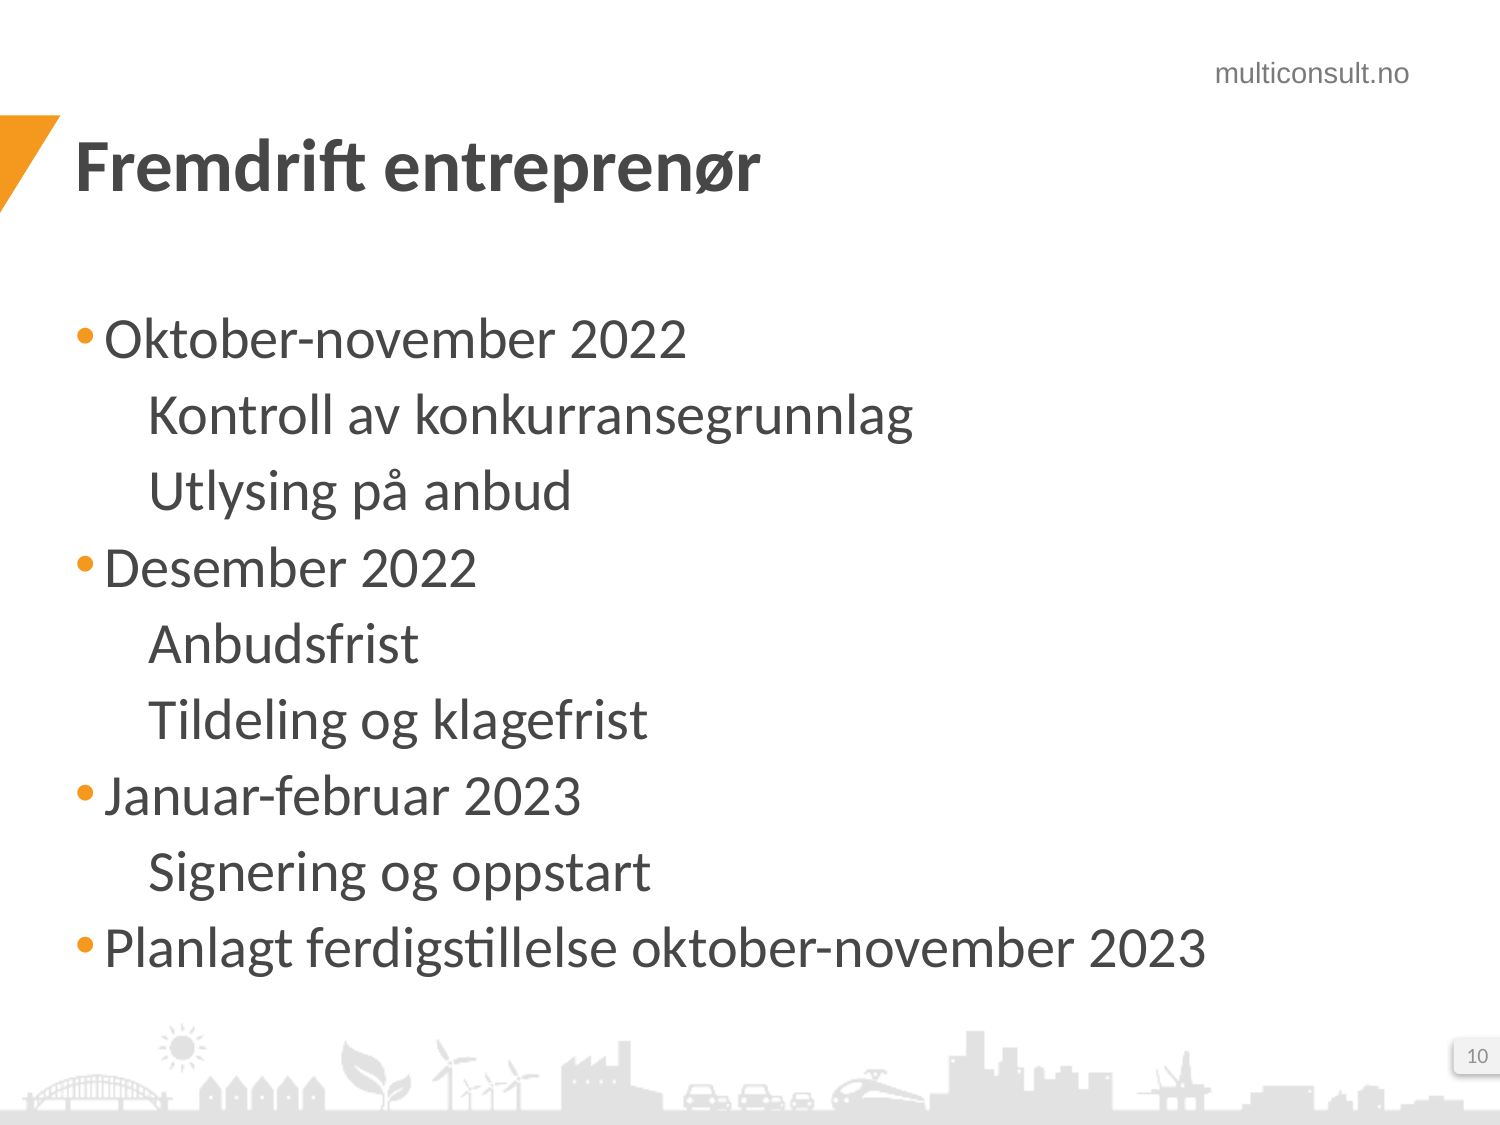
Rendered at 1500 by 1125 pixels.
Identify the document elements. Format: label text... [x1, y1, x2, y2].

title Fremdrift entreprenør [75, 126, 1425, 275]
list Oktober-november 2022 Kontroll av konkurransegrunnlag Utlysing på anbud Desember 2022 Anbudsfrist Tildeling og klagefrist Januar-februar 2023 Signering og oppstart Planlagt ferdigstillelse oktober-november 2023 [75, 292, 1425, 1009]
